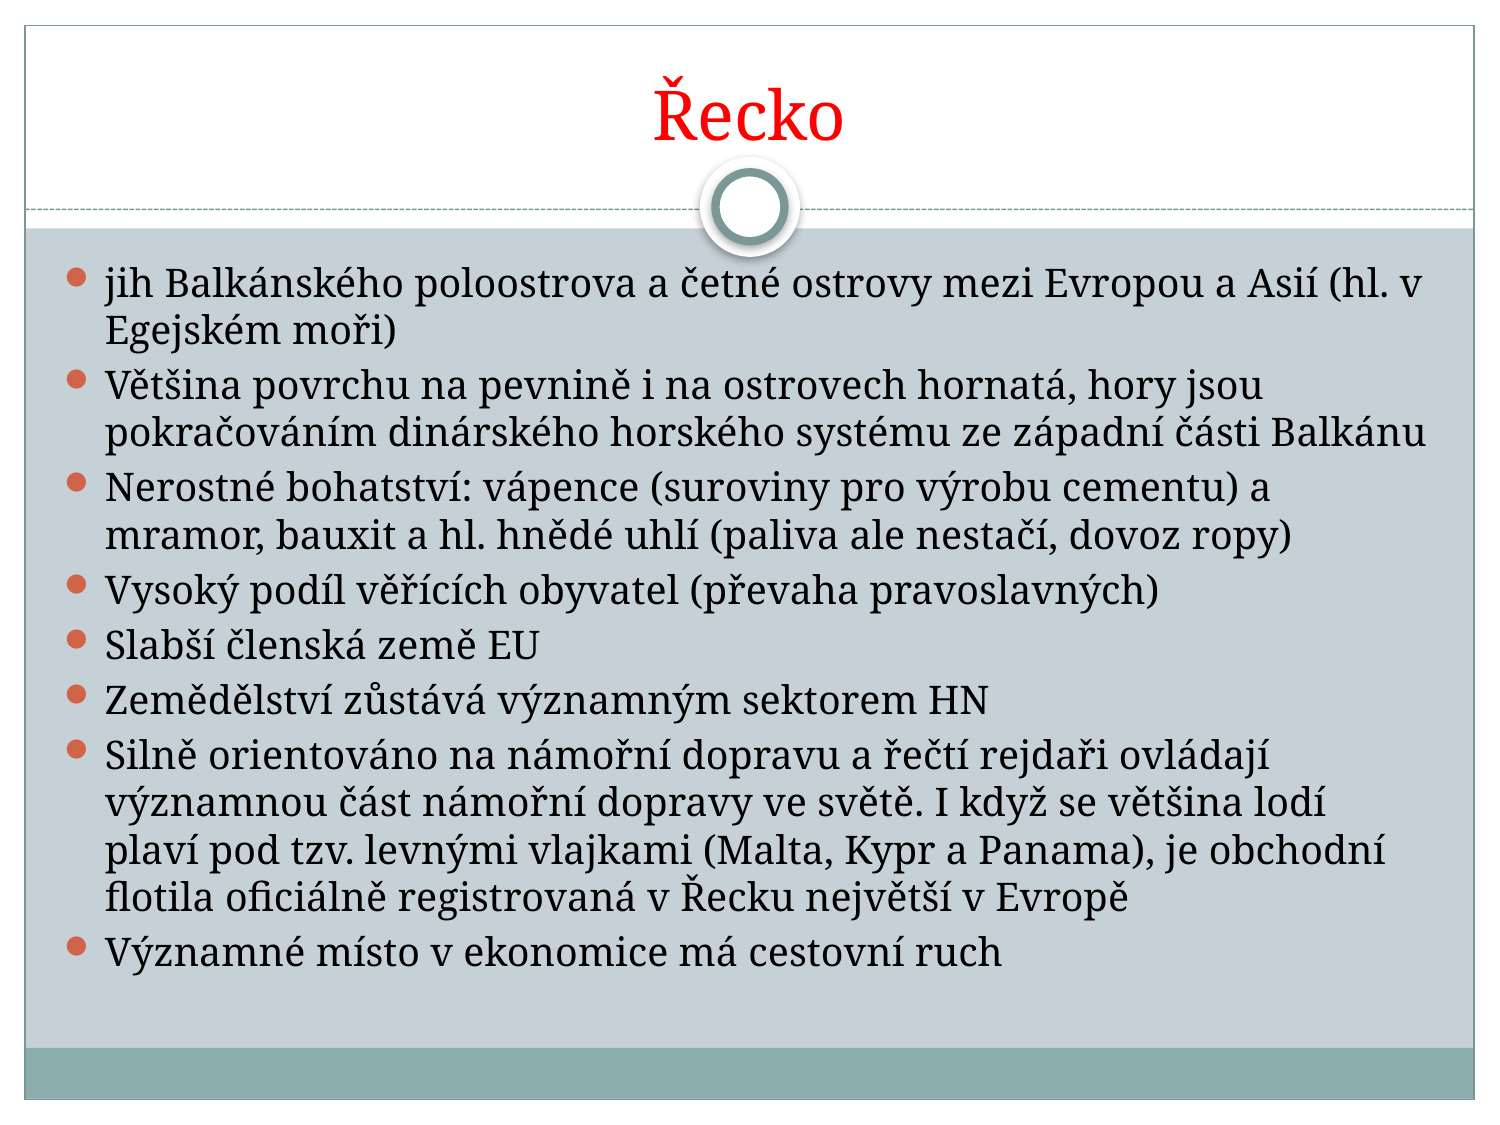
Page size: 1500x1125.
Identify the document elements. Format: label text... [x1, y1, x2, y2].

list jih Balkánského poloostrova a četné ostrovy mezi Evropou a Asií (hl. v Egejském moři) Většina povrchu na pevnině i na ostrovech hornatá, hory jsou pokračováním dinárského horského systému ze západní části Balkánu Nerostné bohatství: vápence (suroviny pro výrobu cementu) a mramor, bauxit a hl. hnědé uhlí (paliva ale nestačí, dovoz ropy) Vysoký podíl věřících obyvatel (převaha pravoslavných) Slabší členská země EU Zemědělství zůstává významným sektorem HN Silně orientováno na námořní dopravu a řečtí rejdaři ovládají významnou část námořní dopravy ve světě. I když se většina lodí plaví pod tzv. levnými vlajkami (Malta, Kypr a Panama), je obchodní flotila oficiálně registrovaná v Řecku největší v Evropě Významné místo v ekonomice má cestovní ruch [49, 250, 1445, 1035]
title Řecko [49, 37, 1450, 162]
